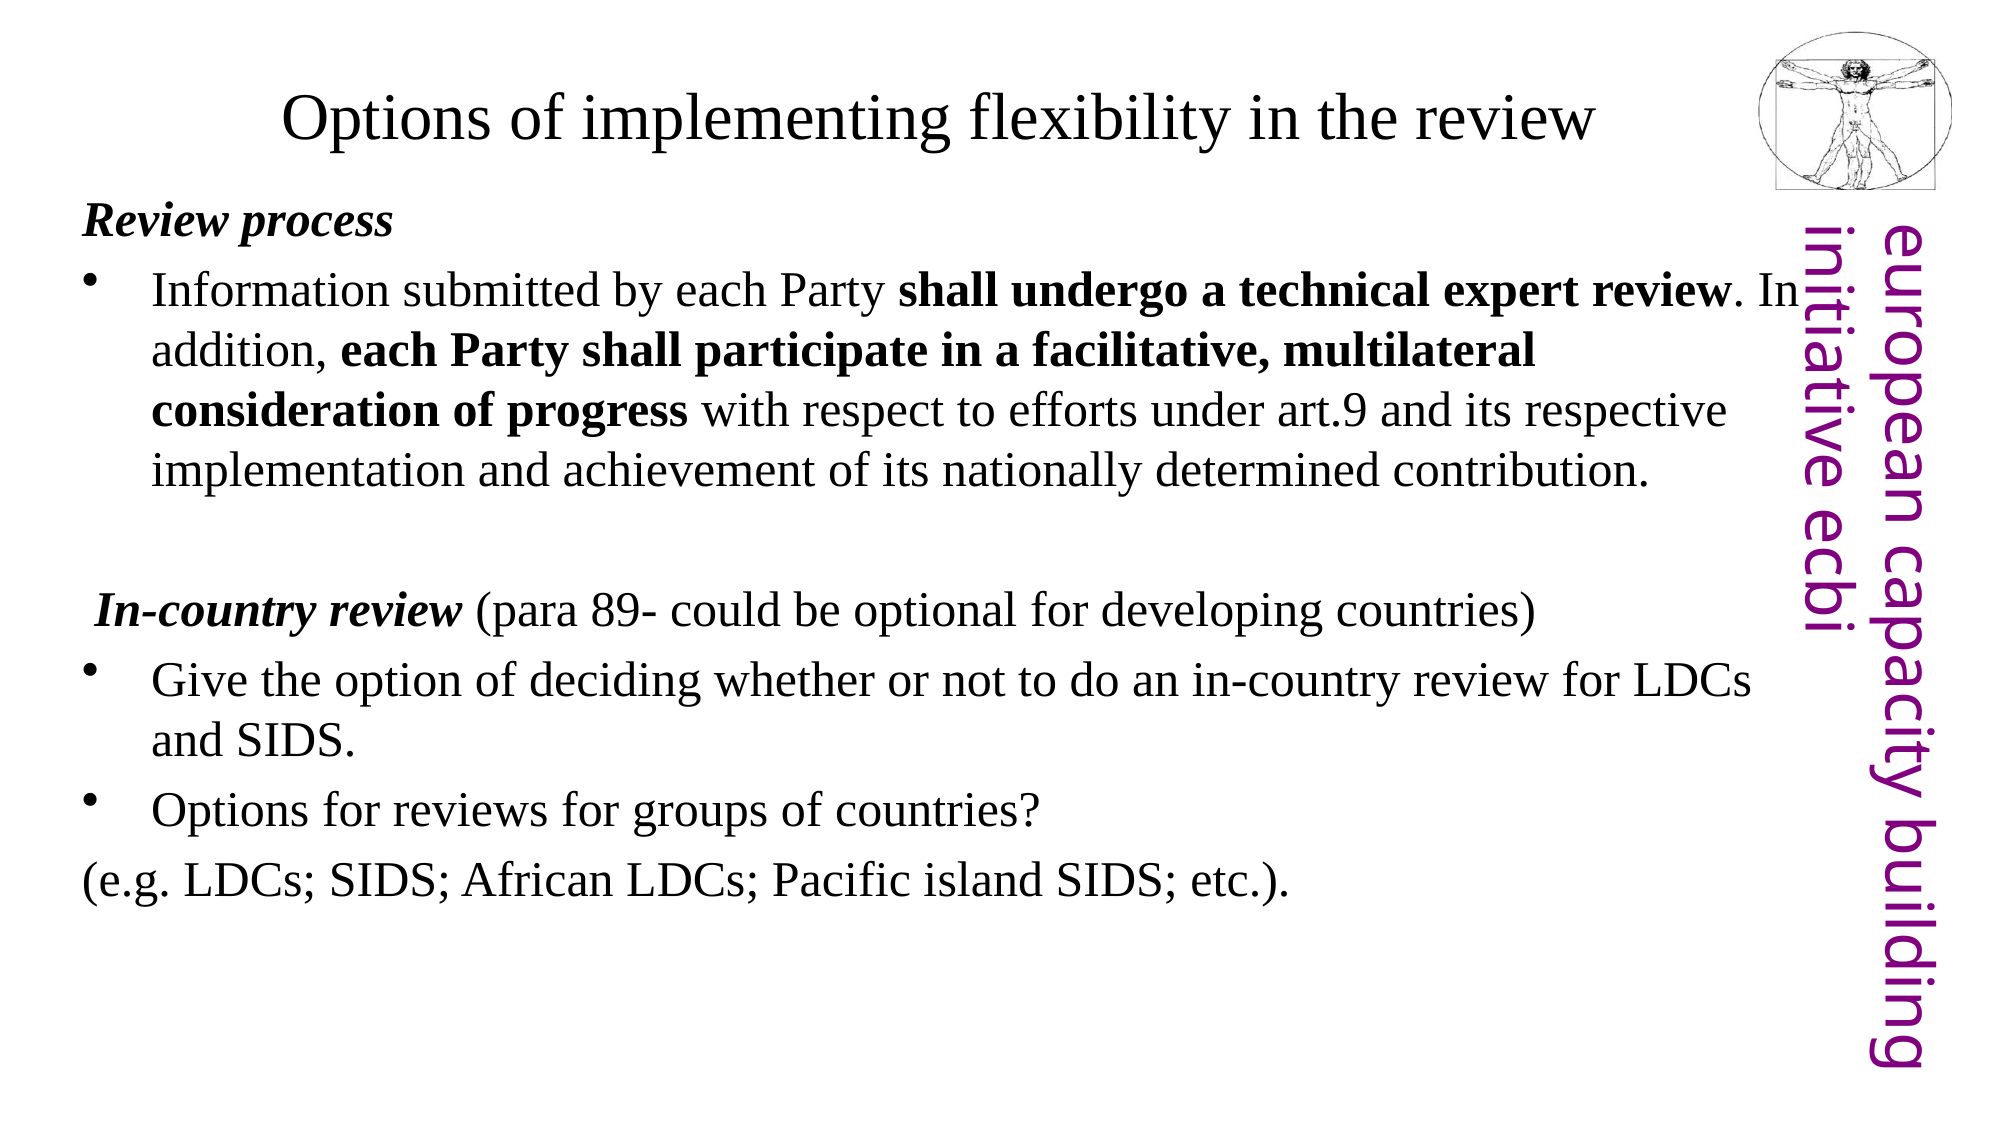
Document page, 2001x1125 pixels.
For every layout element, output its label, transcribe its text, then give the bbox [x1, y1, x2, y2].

picture [1791, 31, 1952, 190]
list Review process Information submitted by each Party shall undergo a technical expert review. In addition, each Party shall participate in a facilitative, multilateral consideration of progress with respect to efforts under art.9 and its respective implementation and achievement of its nationally determined contribution. In-country review (para 89- could be optional for developing countries) Give the option of deciding whether or not to do an in-country review for LDCs and SIDS. Options for reviews for groups of countries? (e.g. LDCs; SIDS; African LDCs; Pacific island SIDS; etc.). [66, 178, 1851, 1095]
title Options of implementing flexibility in the review [90, 18, 1791, 178]
